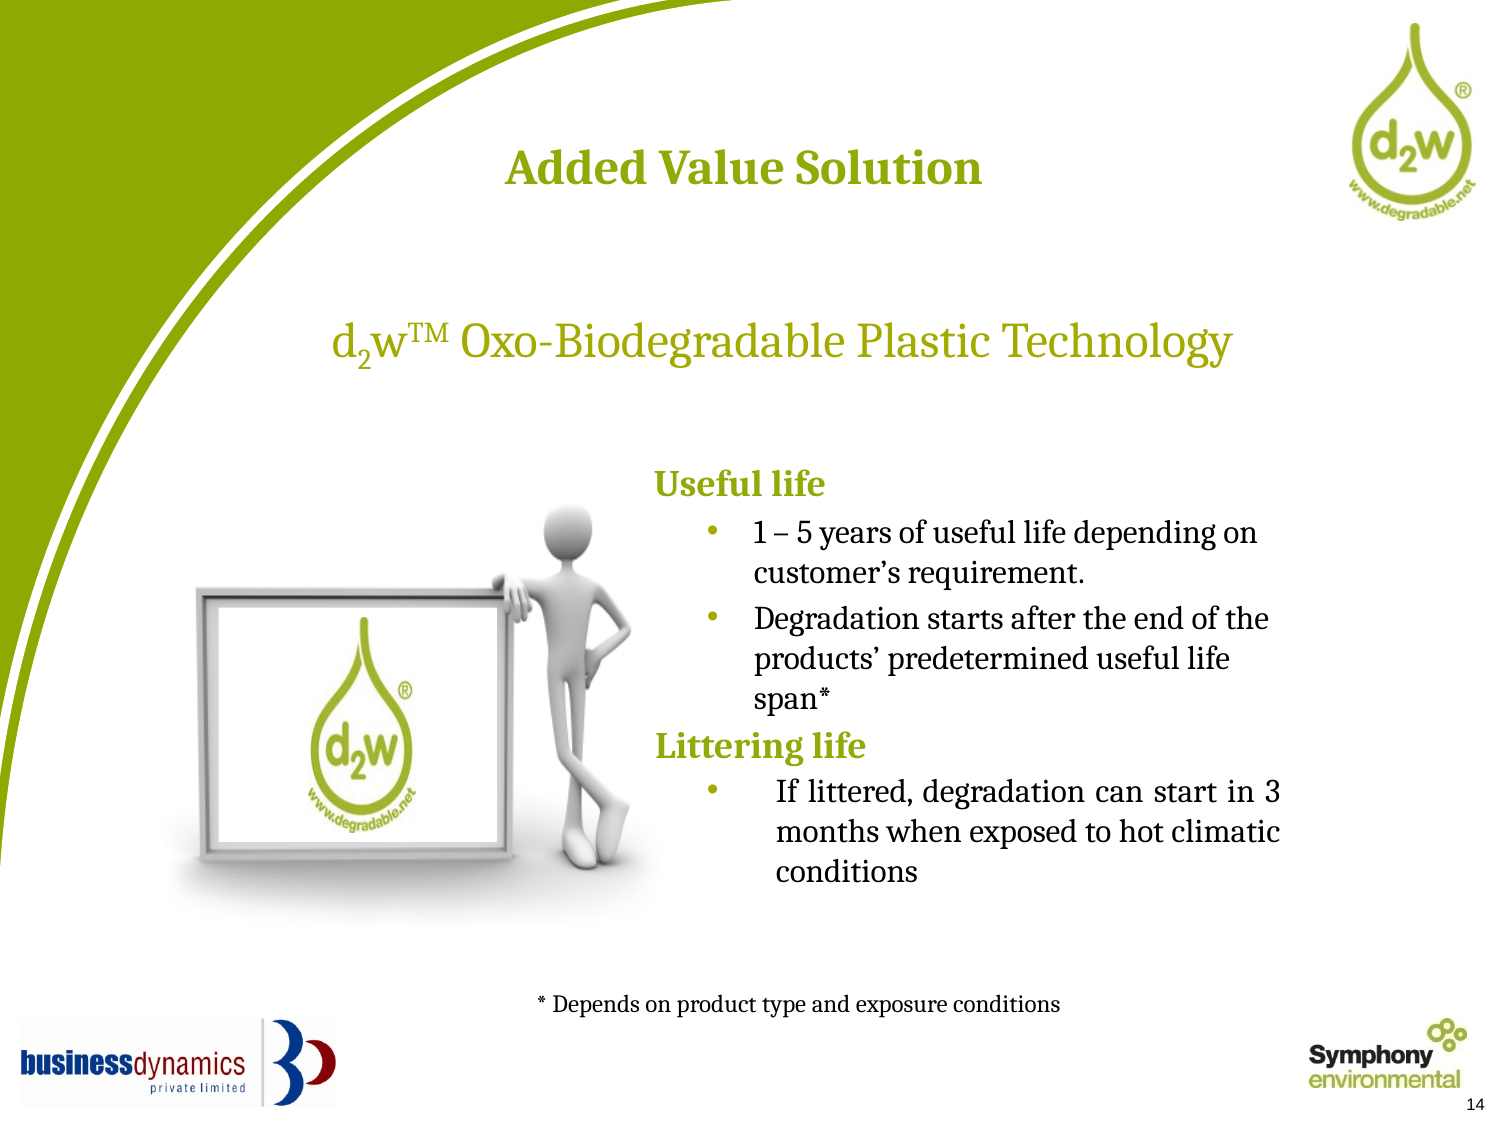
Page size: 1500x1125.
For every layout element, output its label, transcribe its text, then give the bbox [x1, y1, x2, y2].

text_box Littering life [681, 721, 876, 767]
list d2wTM Oxo-Biodegradable Plastic Technology [256, 256, 1426, 429]
picture [20, 1018, 336, 1107]
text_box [135, 451, 676, 960]
text_box Useful life [681, 458, 835, 504]
picture [1349, 23, 1476, 221]
text_box * Depends on product type and exposure conditions [461, 930, 1385, 1077]
text_box 1 – 5 years of useful life depending on customer’s requirement. Degradation starts after the end of the products’ predetermined useful life span* If littered, degradation can start in 3 months when exposed to hot climatic conditions [681, 627, 1282, 774]
text_box Added Value Solution [279, 134, 984, 195]
slide_number 14 [1149, 1085, 1500, 1125]
picture [1309, 1018, 1467, 1085]
